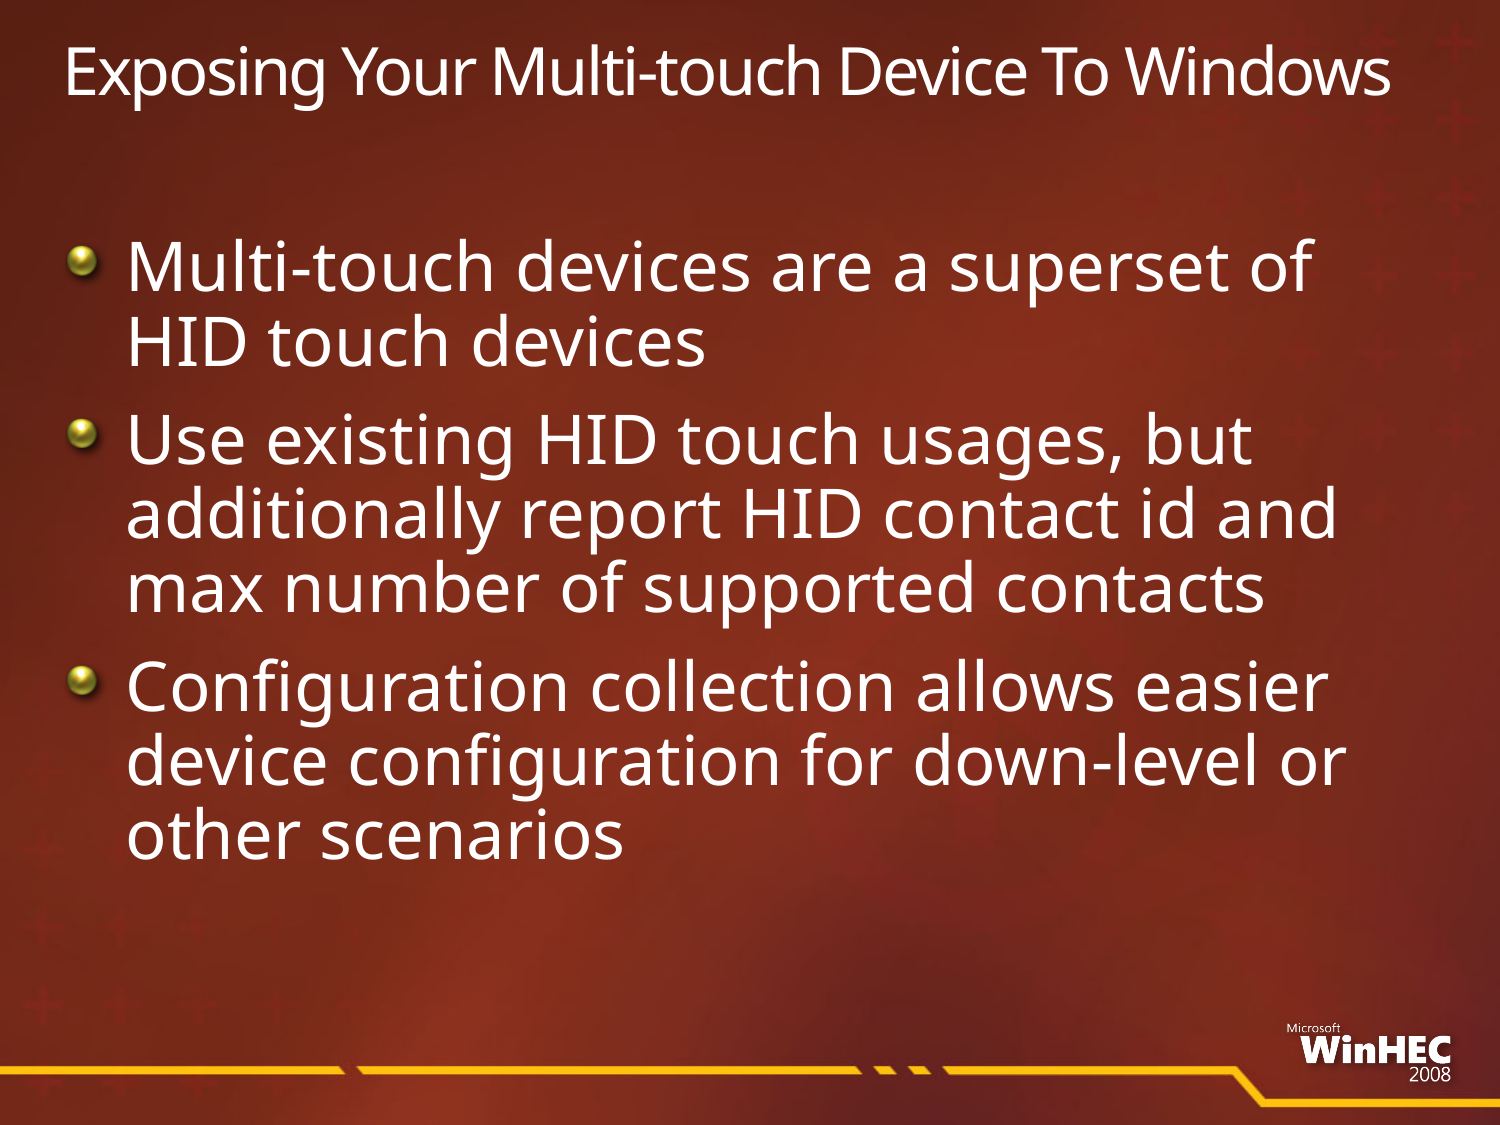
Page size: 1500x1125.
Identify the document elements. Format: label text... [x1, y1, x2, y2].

title Exposing Your Multi-touch Device To Windows [62, 37, 1438, 111]
list Multi-touch devices are a superset of HID touch devices Use existing HID touch usages, but additionally report HID contact id and max number of supported contacts Configuration collection allows easier device configuration for down-level or other scenarios [62, 232, 1438, 622]
picture [0, 0, 1500, 1125]
